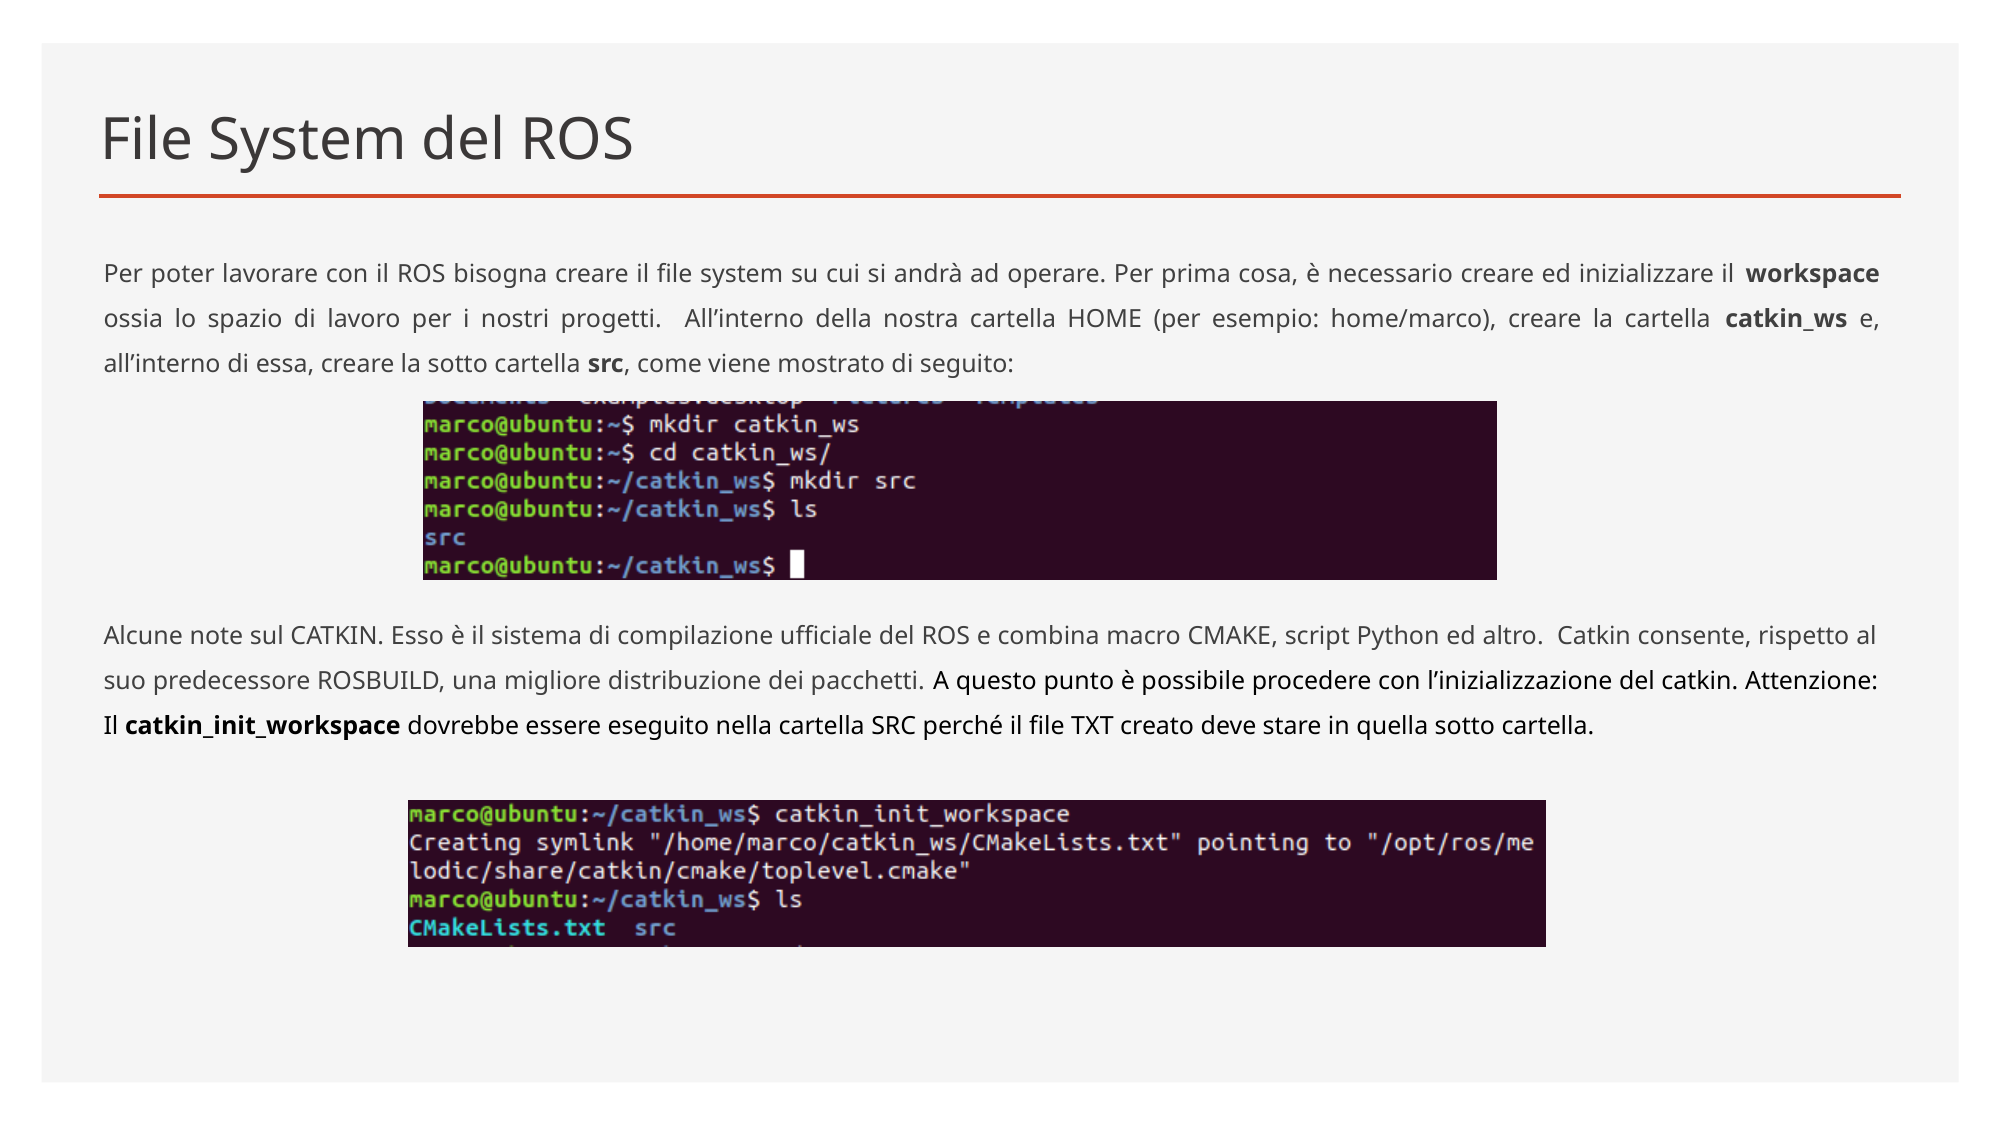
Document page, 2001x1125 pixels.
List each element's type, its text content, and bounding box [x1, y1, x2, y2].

title File System del ROS [85, 73, 1214, 179]
picture [423, 401, 1497, 580]
picture [408, 800, 1546, 947]
list Per poter lavorare con il ROS bisogna creare il file system su cui si andrà ad operare. Per prima cosa, è necessario creare ed inizializzare il workspace ossia lo spazio di lavoro per i nostri progetti. All’interno della nostra cartella HOME (per esempio: home/marco), creare la cartella catkin_ws e, all’interno di essa, creare la sotto cartella src, come viene mostrato di seguito: Alcune note sul CATKIN. Esso è il sistema di compilazione ufficiale del ROS e combina macro CMAKE, script Python ed altro. Catkin consente, rispetto al suo predecessore ROSBUILD, una migliore distribuzione dei pacchetti. A questo punto è possibile procedere con l’inizializzazione del catkin. Attenzione: Il catkin_init_workspace dovrebbe essere eseguito nella cartella SRC perché il file TXT creato deve stare in quella sotto cartella. [88, 235, 1896, 1015]
